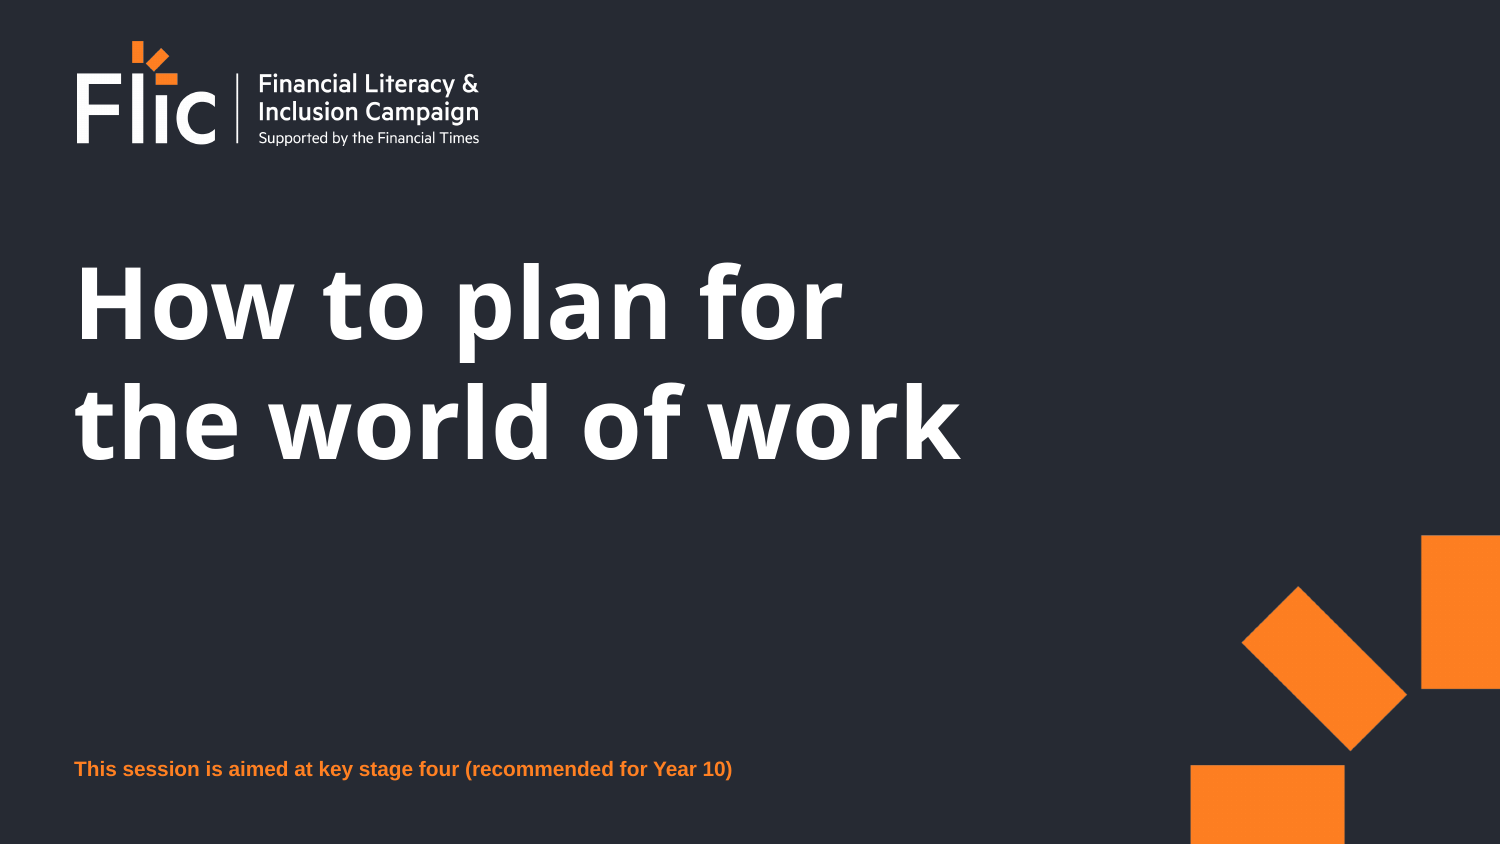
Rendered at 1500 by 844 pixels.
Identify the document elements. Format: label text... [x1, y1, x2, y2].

text_box This session is aimed at key stage four (recommended for Year 10) [59, 743, 1156, 794]
picture [1191, 536, 1500, 844]
text_box How to plan for the world of work [59, 205, 1023, 515]
picture [77, 41, 479, 146]
